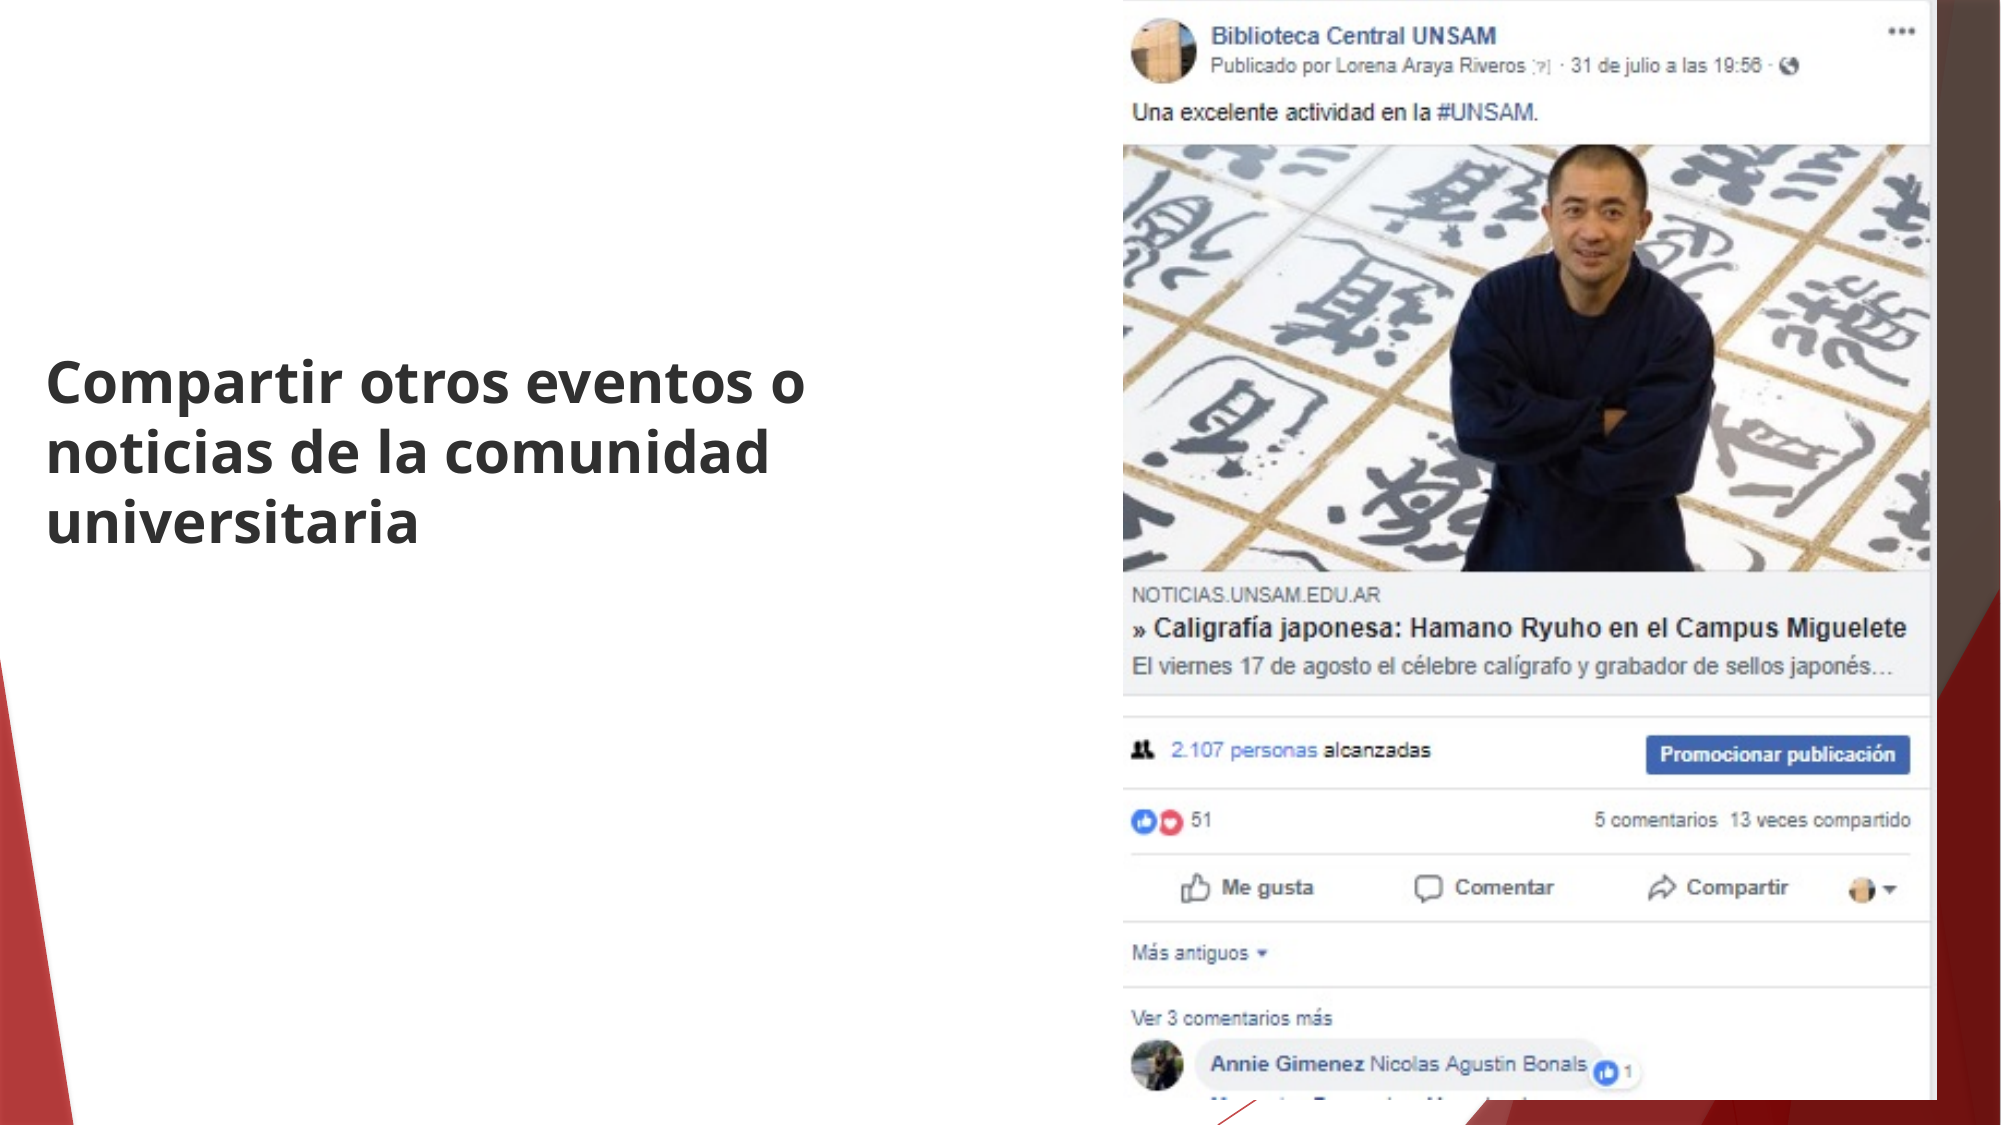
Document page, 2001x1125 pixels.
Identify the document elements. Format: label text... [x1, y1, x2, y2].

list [1123, 0, 1937, 1101]
title Compartir otros eventos o noticias de la comunidad universitaria [30, 337, 1048, 476]
